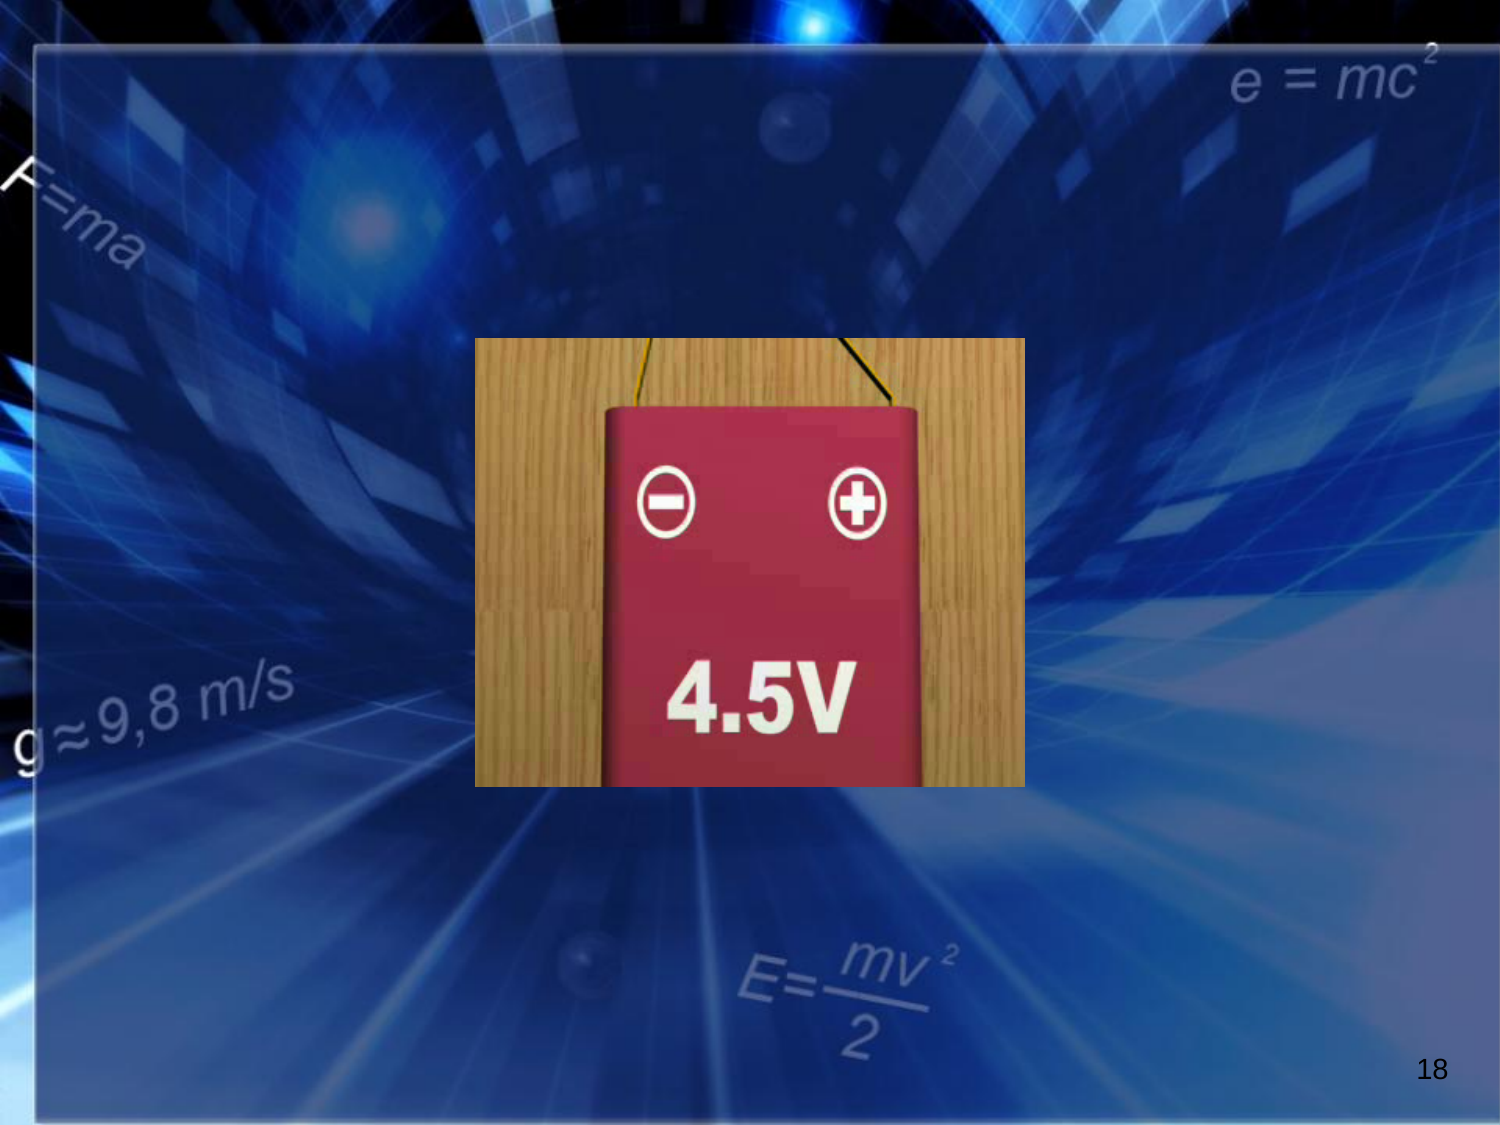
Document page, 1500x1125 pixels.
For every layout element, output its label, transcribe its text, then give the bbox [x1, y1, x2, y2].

picture [0, 0, 1500, 1125]
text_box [474, 337, 1026, 788]
slide_number 18 [1401, 1042, 1494, 1103]
